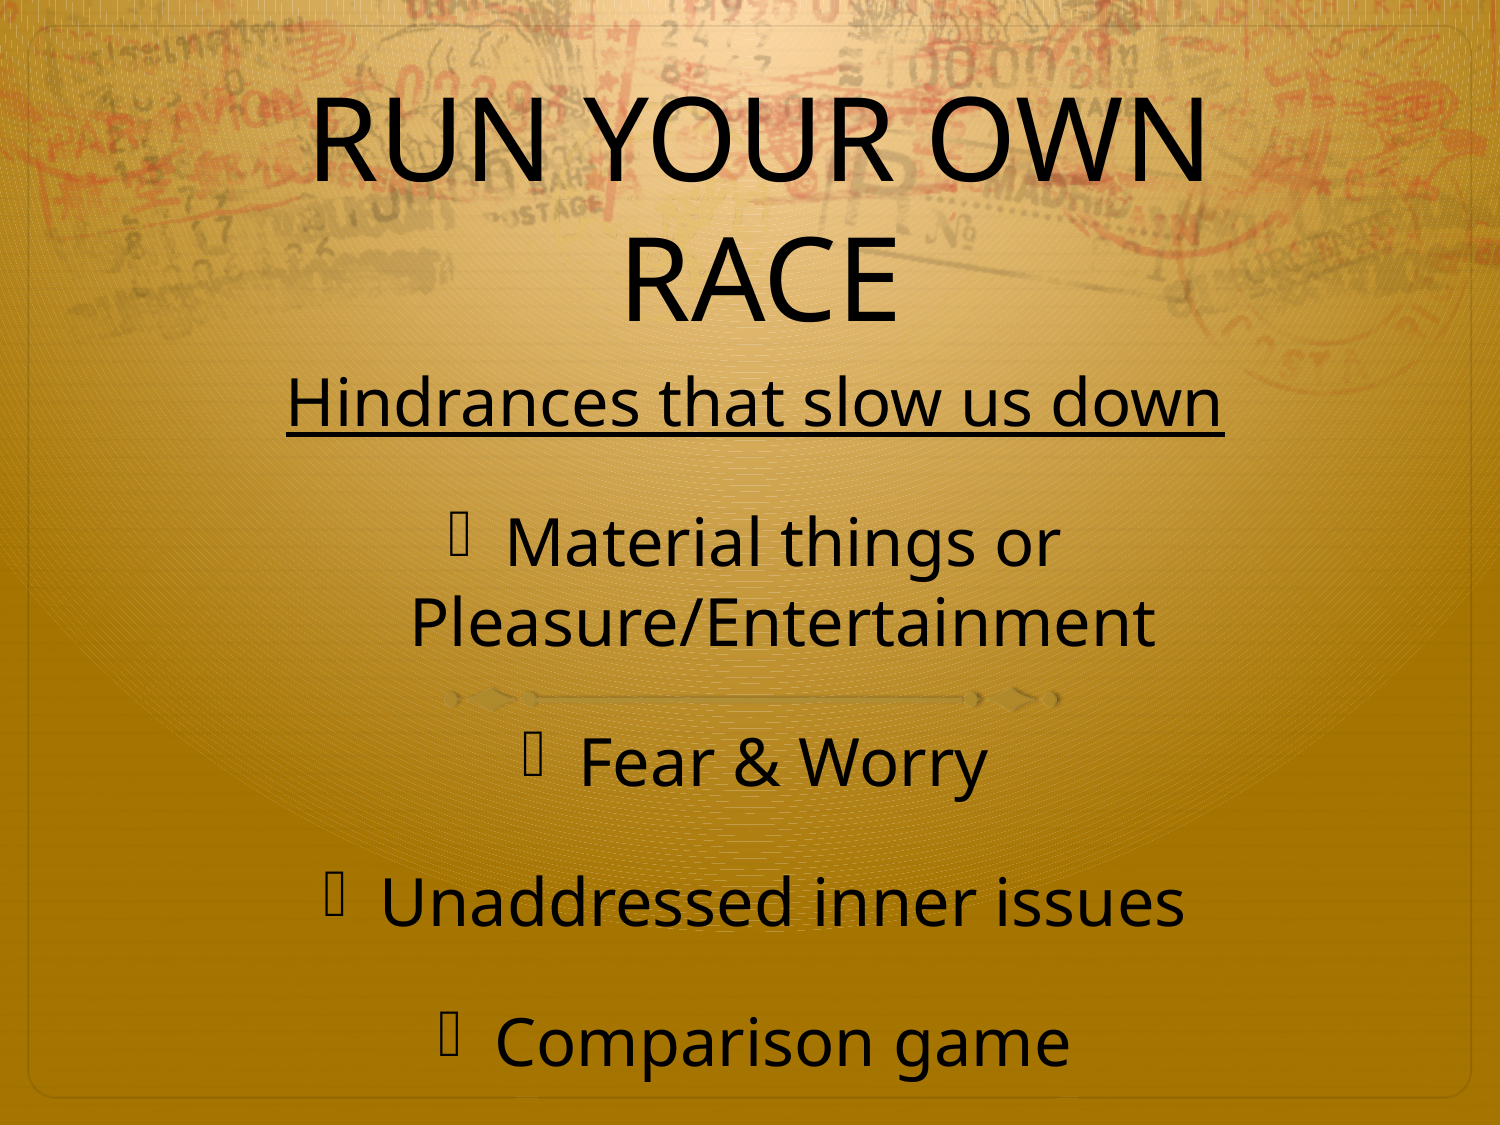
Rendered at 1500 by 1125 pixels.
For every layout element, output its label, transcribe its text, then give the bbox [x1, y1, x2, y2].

subtitle Hindrances that slow us down Material things or Pleasure/Entertainment Fear & Worry Unaddressed inner issues Comparison game [85, 352, 1425, 1064]
title RUN YOUR OWN RACE [227, 69, 1294, 352]
picture [0, 0, 1500, 1125]
